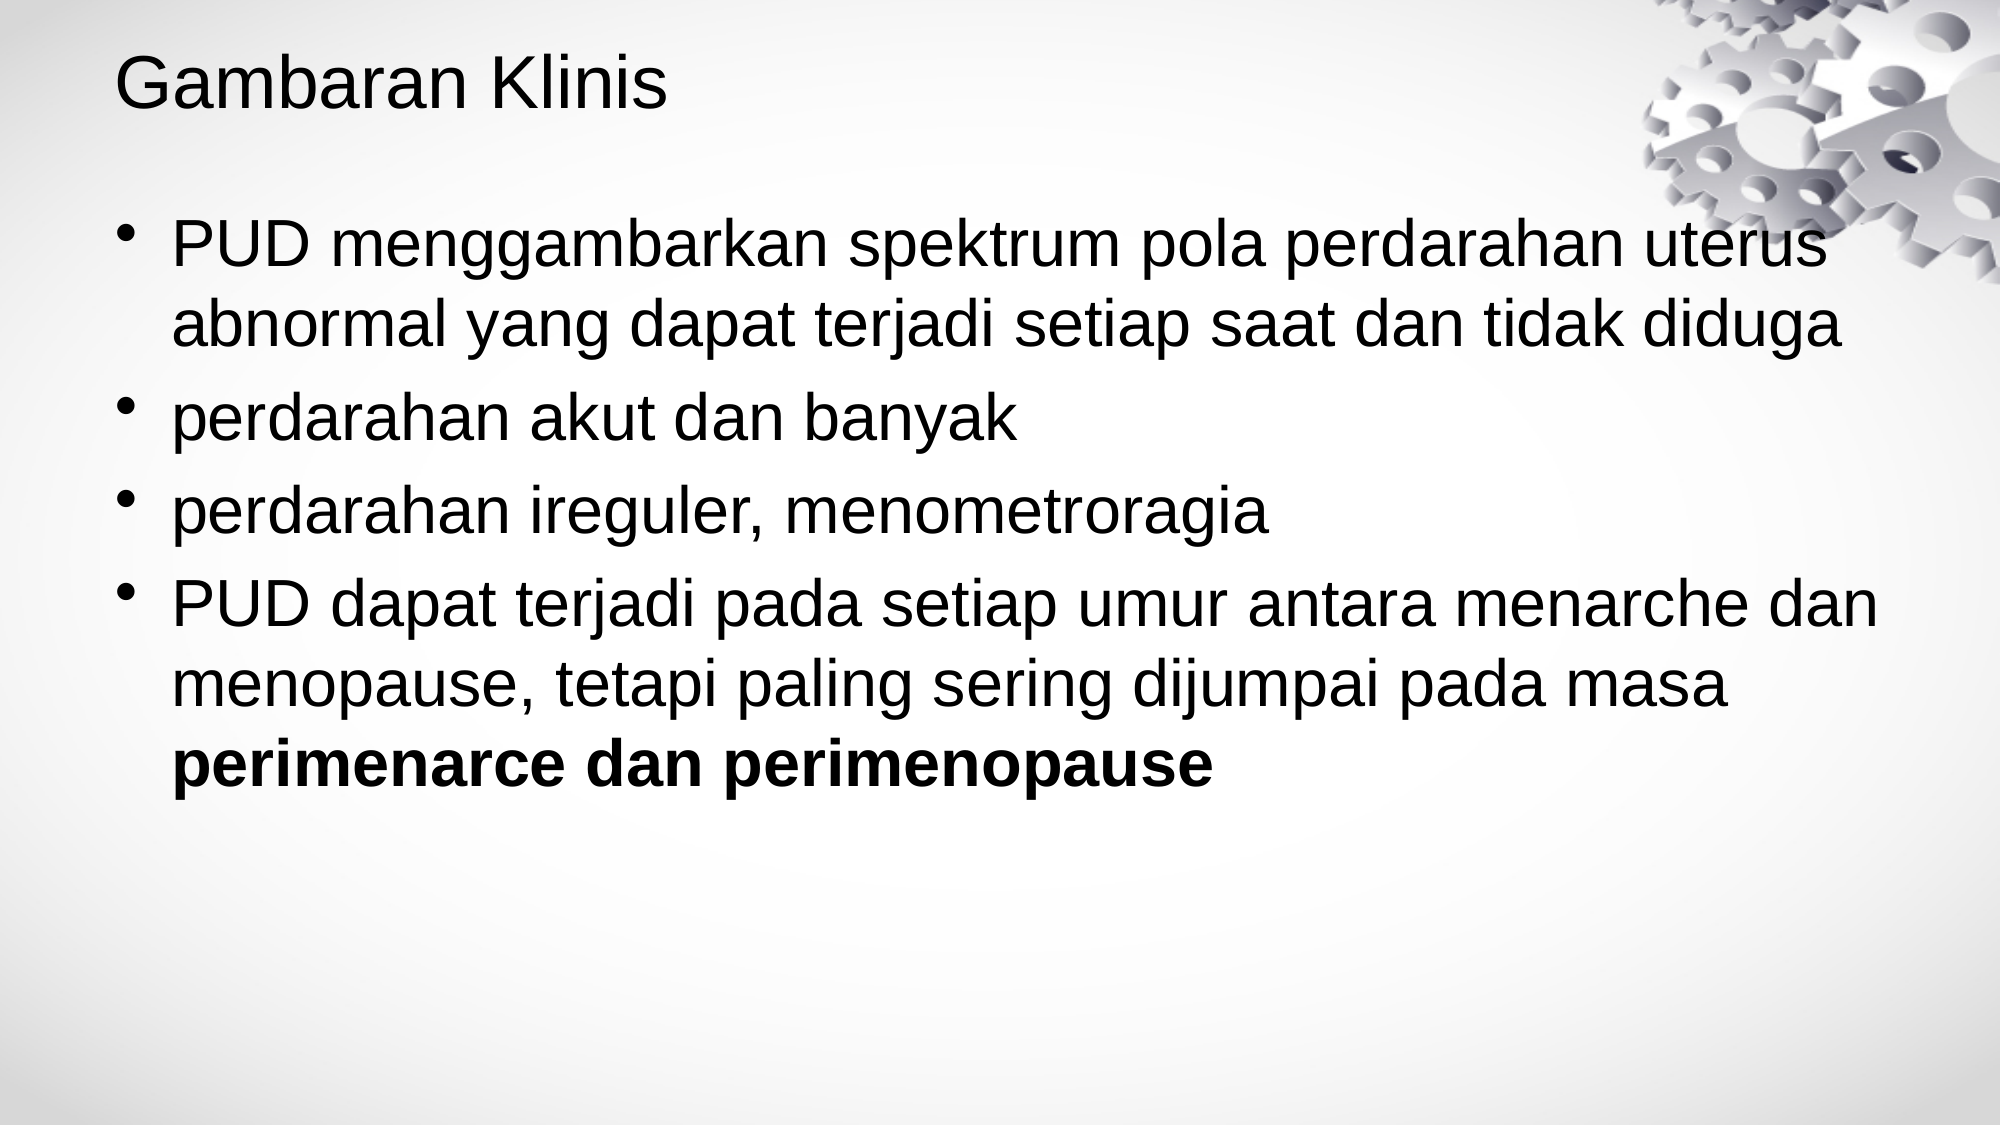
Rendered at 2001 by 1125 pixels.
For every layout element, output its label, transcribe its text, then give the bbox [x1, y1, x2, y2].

title Gambaran Klinis [99, 30, 1901, 127]
picture [0, 0, 2000, 1125]
list PUD menggambarkan spektrum pola perdarahan uterus abnormal yang dapat terjadi setiap saat dan tidak diduga perdarahan akut dan banyak perdarahan ireguler, menometroragia PUD dapat terjadi pada setiap umur antara menarche dan menopause, tetapi paling sering dijumpai pada masa perimenarce dan perimenopause [99, 192, 1901, 1006]
